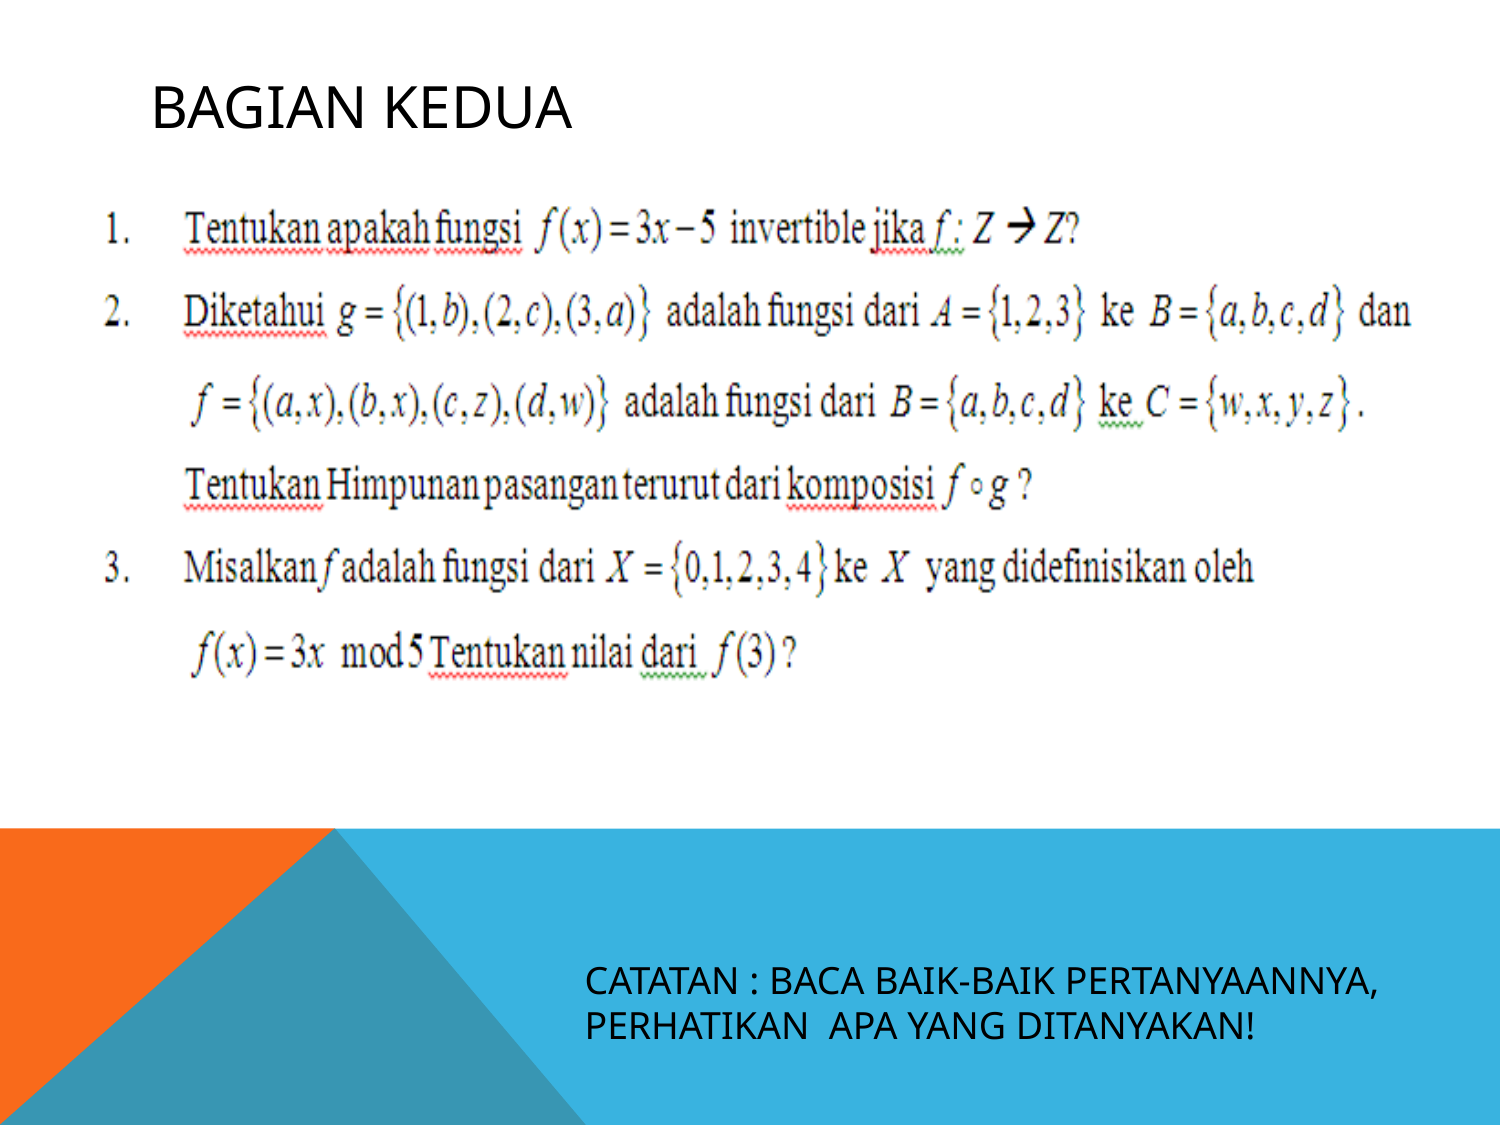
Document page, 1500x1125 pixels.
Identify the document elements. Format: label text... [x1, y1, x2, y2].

title BAGIAN kedua [135, 60, 1369, 150]
picture [74, 174, 1451, 726]
text_box CATATAN : BACA BAIK-BAIK PERTANYAANNYA, PERHATIKAN APA YANG DITANYAKAN! [569, 949, 1395, 1055]
